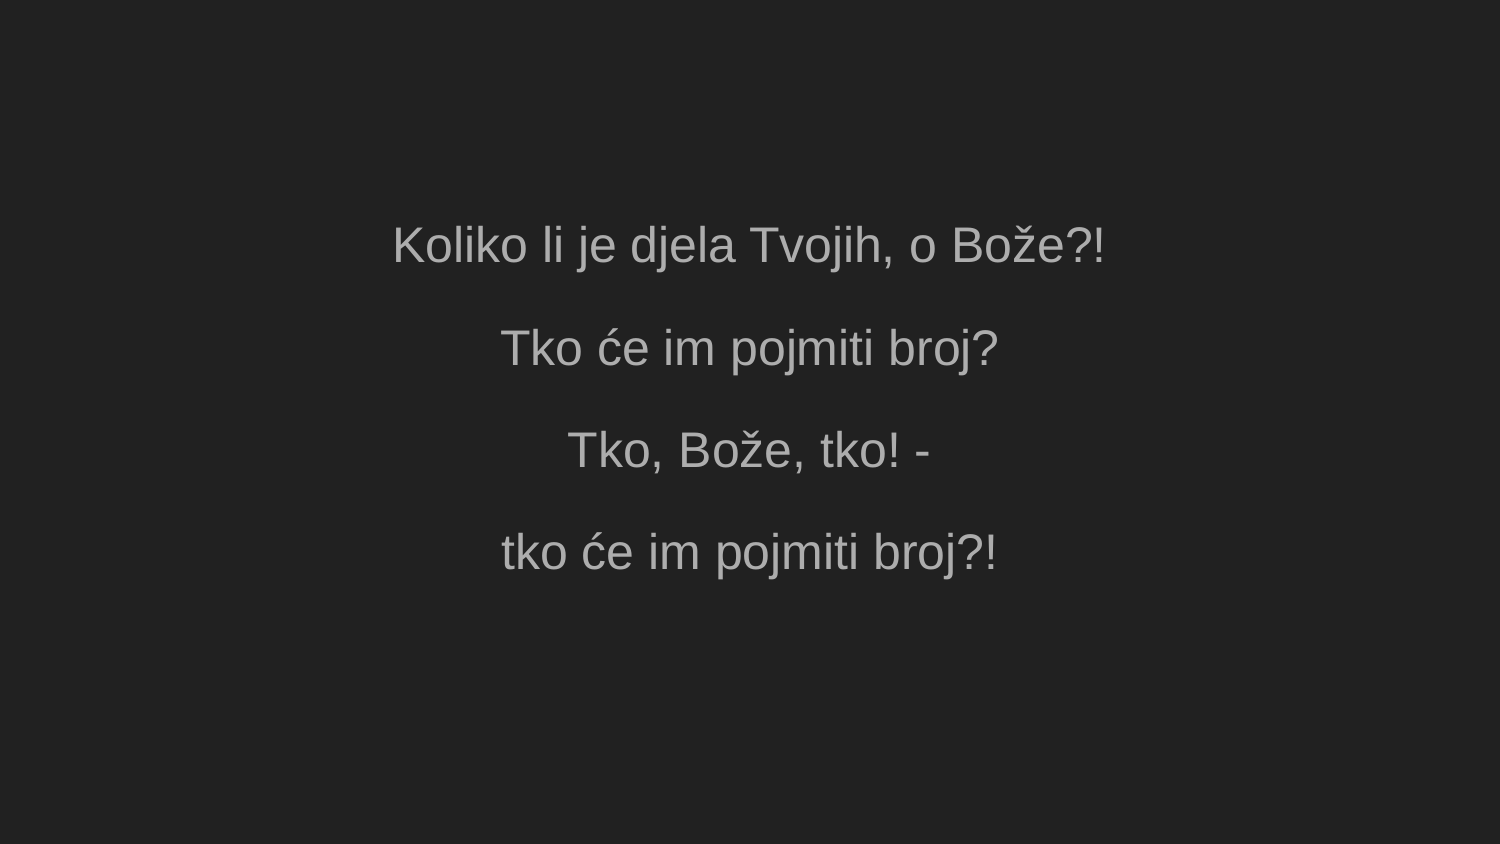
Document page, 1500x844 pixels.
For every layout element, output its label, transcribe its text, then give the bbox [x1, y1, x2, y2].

list Koliko li je djela Tvojih, o Bože?! Tko će im pojmiti broj? Tko, Bože, tko! - tko će im pojmiti broj?! [51, 95, 1449, 750]
